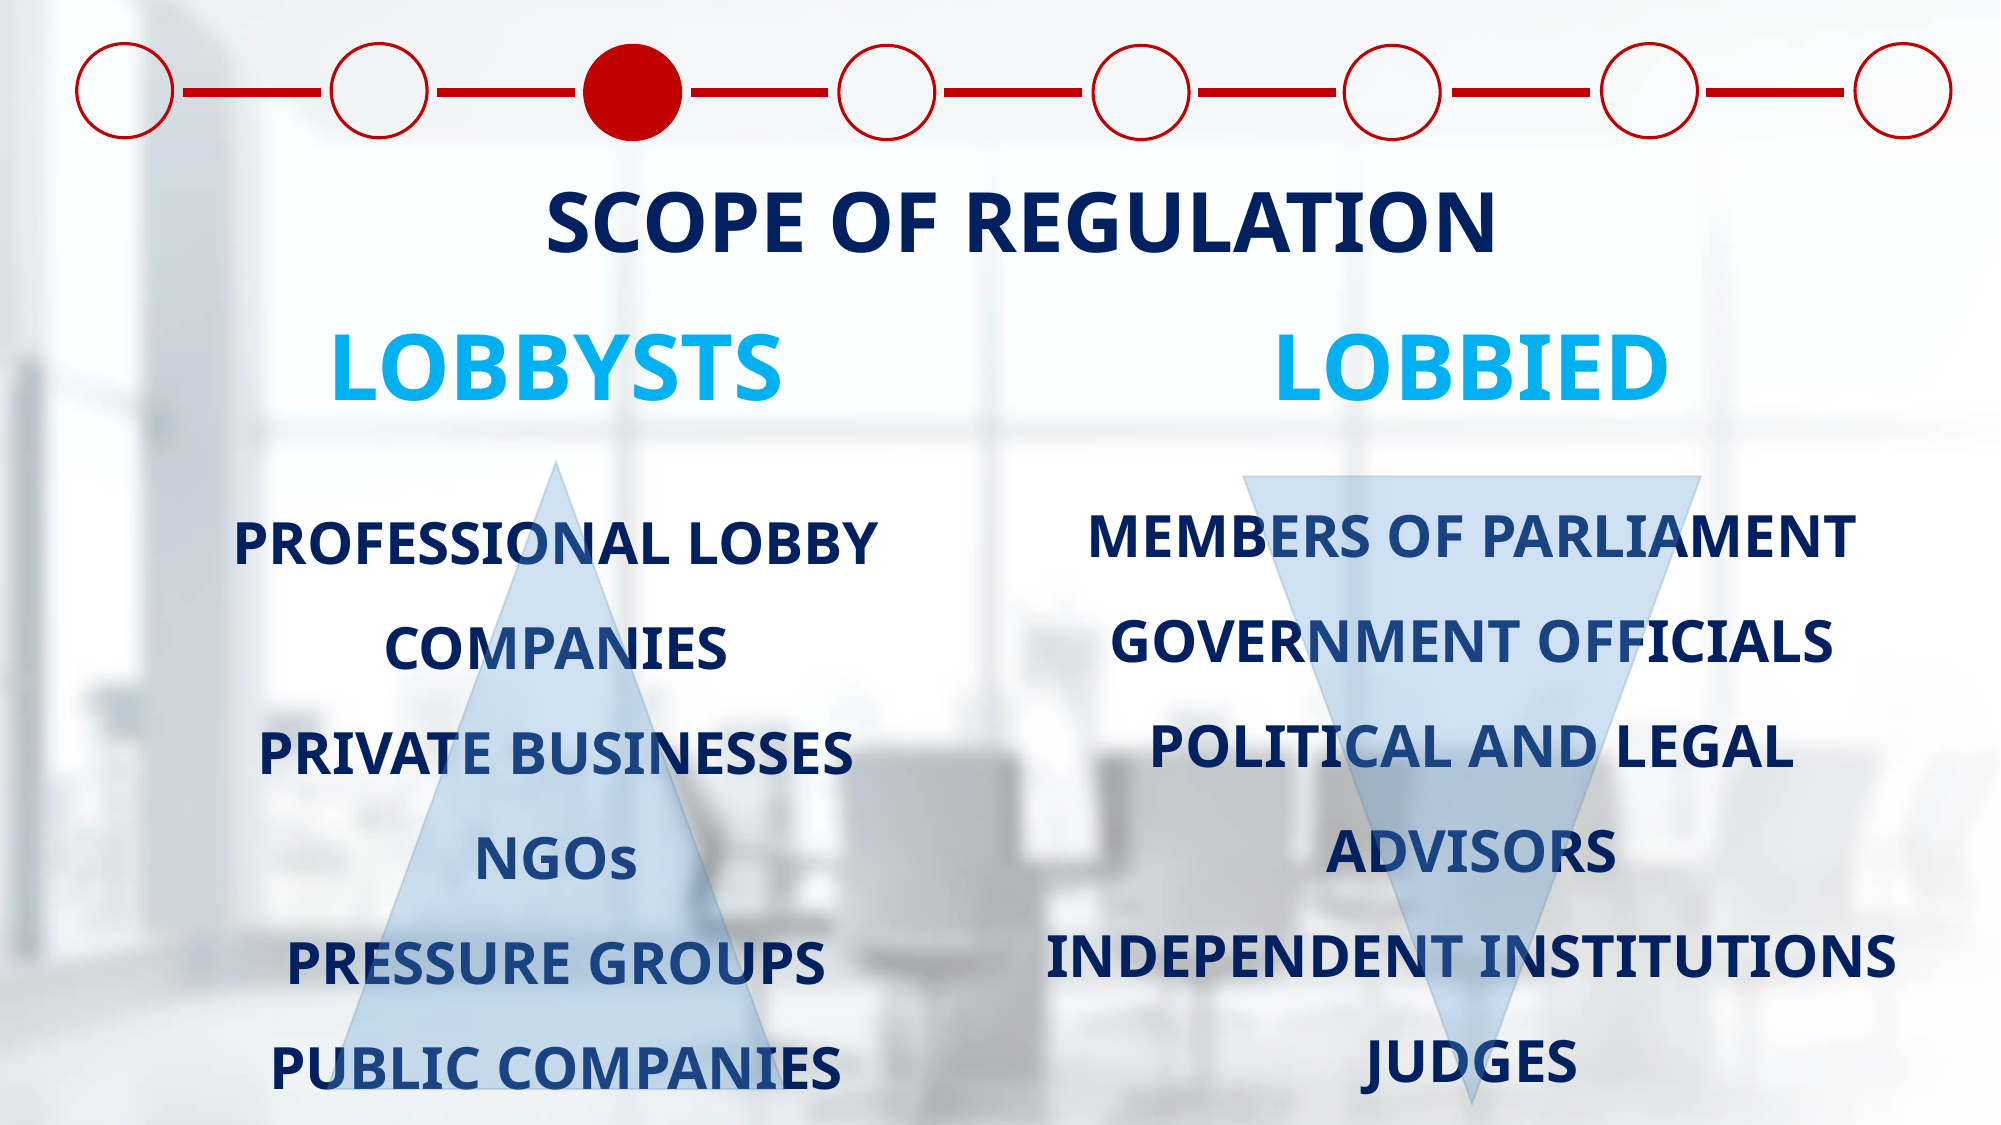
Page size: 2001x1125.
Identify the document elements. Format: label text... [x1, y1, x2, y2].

text_box LOBBYSTS [225, 301, 887, 427]
text_box [1600, 42, 1699, 139]
text_box LOBBIED [1141, 301, 1803, 427]
text_box [75, 42, 174, 139]
text_box [1092, 44, 1191, 141]
text_box [583, 44, 682, 141]
text_box [330, 42, 429, 139]
text_box [1854, 42, 1952, 139]
text_box PROFESSIONAL LOBBY COMPANIES PRIVATE BUSINESSES NGOs PRESSURE GROUPS PUBLIC COMPANIES COUNTRIES [106, 464, 1006, 1125]
text_box SCOPE OF REGULATION [22, 161, 2000, 277]
text_box MEMBERS OF PARLIAMENT GOVERNMENT OFFICIALS POLITICAL AND LEGAL ADVISORS INDEPENDENT INSTITUTIONS JUDGES REGIONAL AND LOCAL AUTHORITIES [1022, 457, 1922, 1125]
text_box [1343, 44, 1442, 141]
text_box [837, 44, 936, 141]
text_box [325, 458, 787, 1091]
text_box [1241, 475, 1703, 1107]
